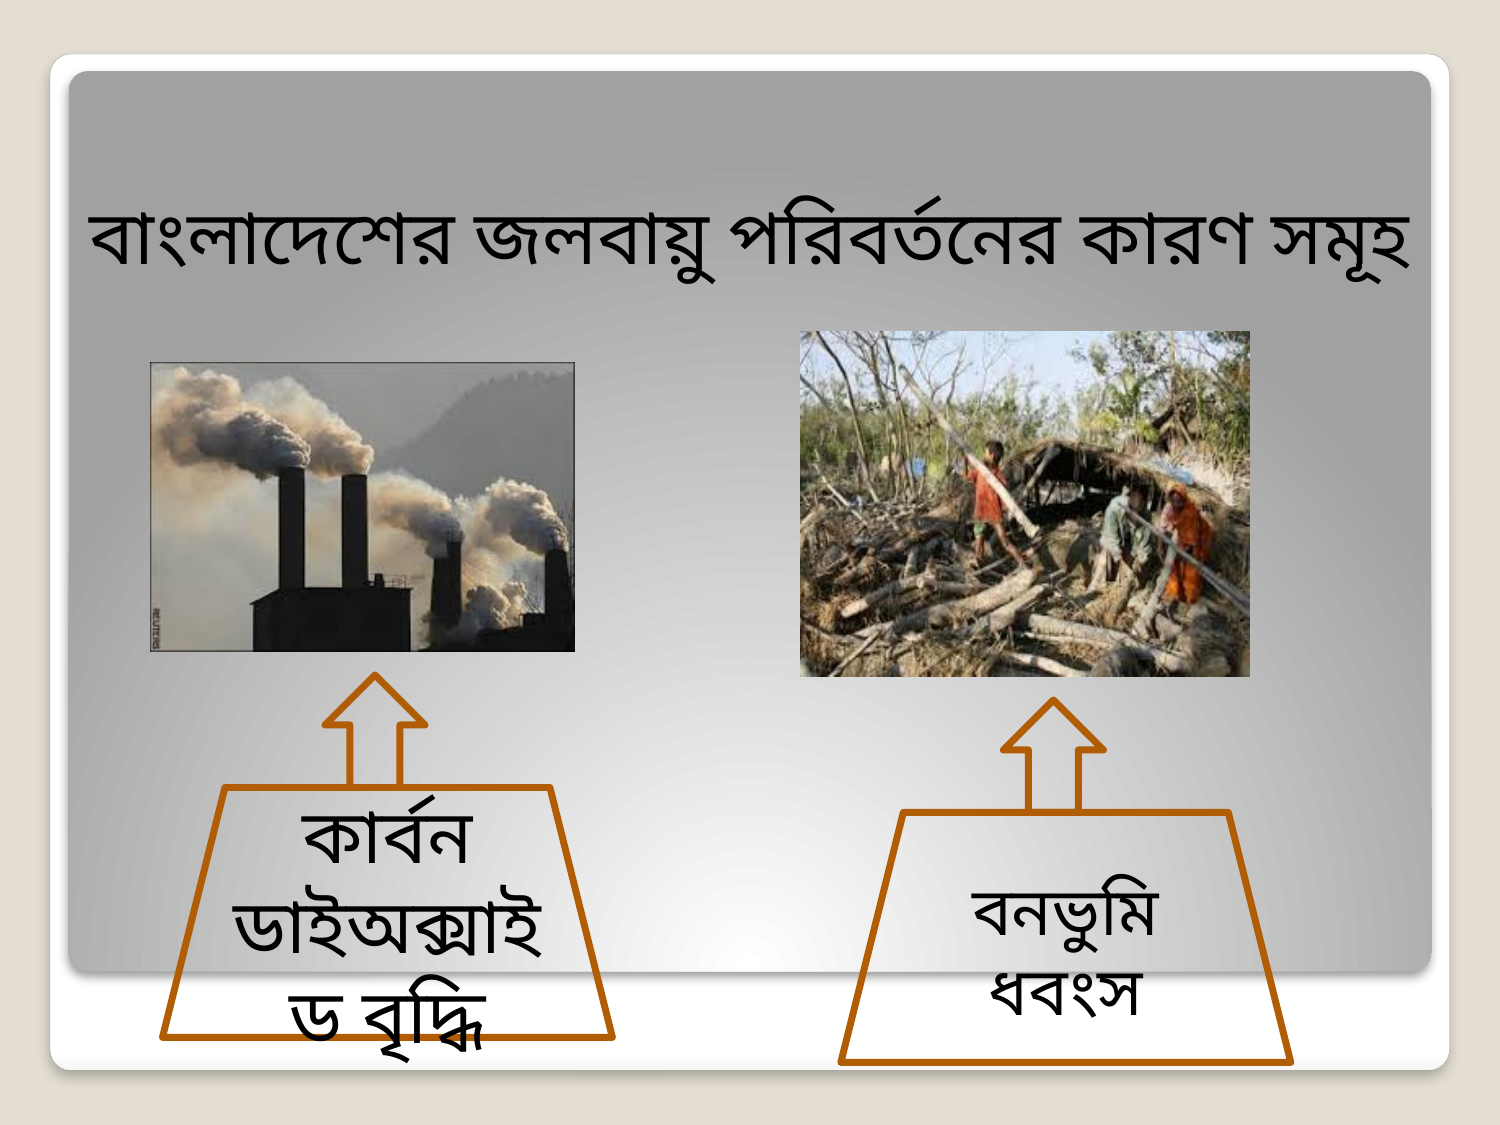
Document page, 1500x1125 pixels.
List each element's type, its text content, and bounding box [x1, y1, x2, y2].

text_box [840, 699, 1292, 1063]
title বাংলাদেশের জলবায়ু পরিবর্তনের কারণ সমূহ [75, 45, 1475, 288]
picture [149, 362, 576, 652]
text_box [162, 674, 613, 1038]
picture [799, 330, 1251, 677]
